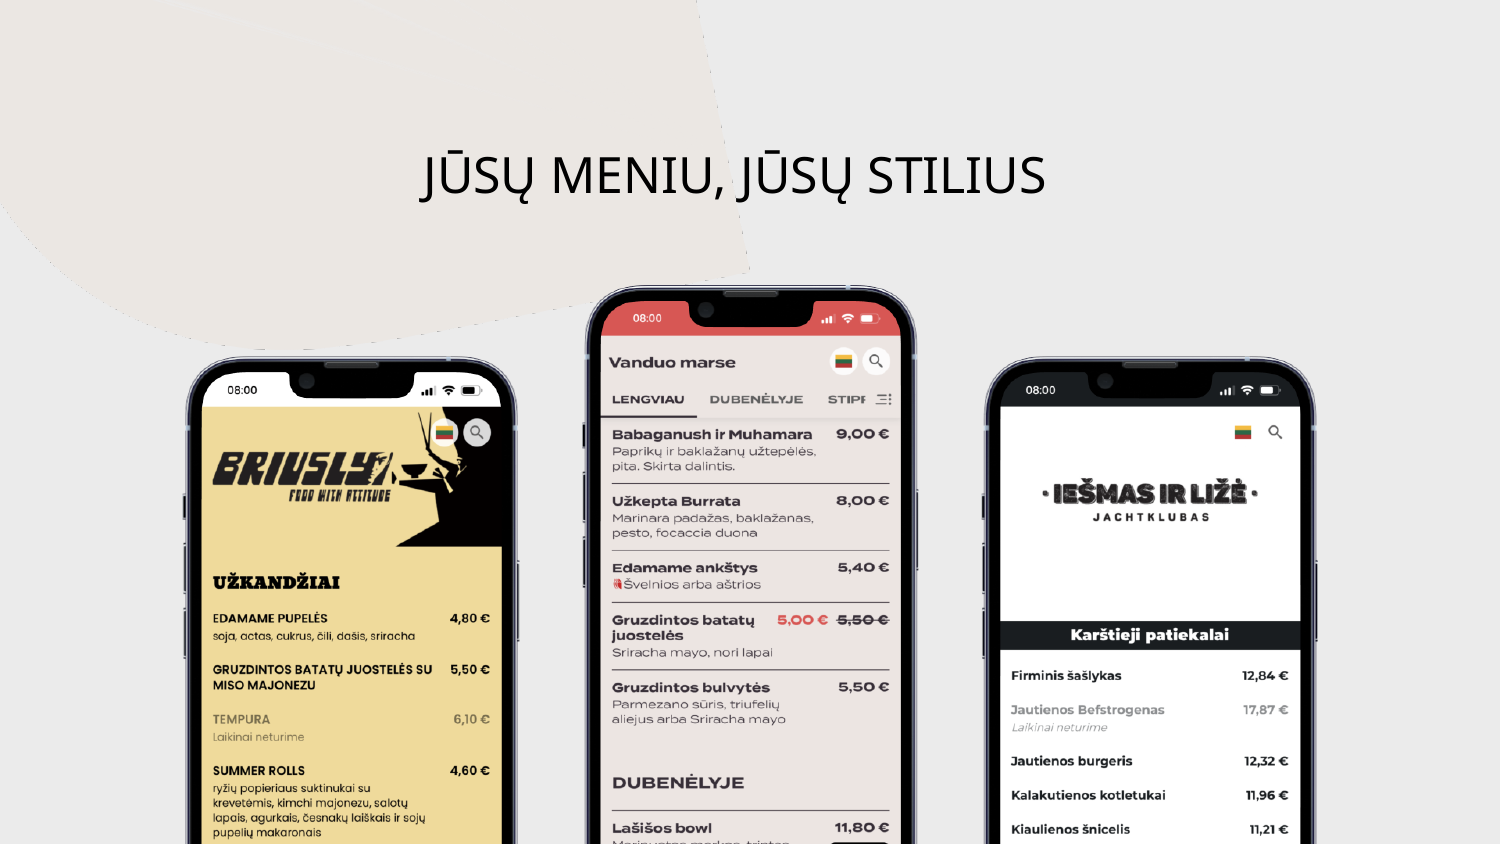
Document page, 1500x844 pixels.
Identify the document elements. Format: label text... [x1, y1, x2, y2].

picture [0, 0, 1318, 844]
text_box JŪSŲ MENIU, JŪSŲ STILIUS [755, 124, 1076, 192]
